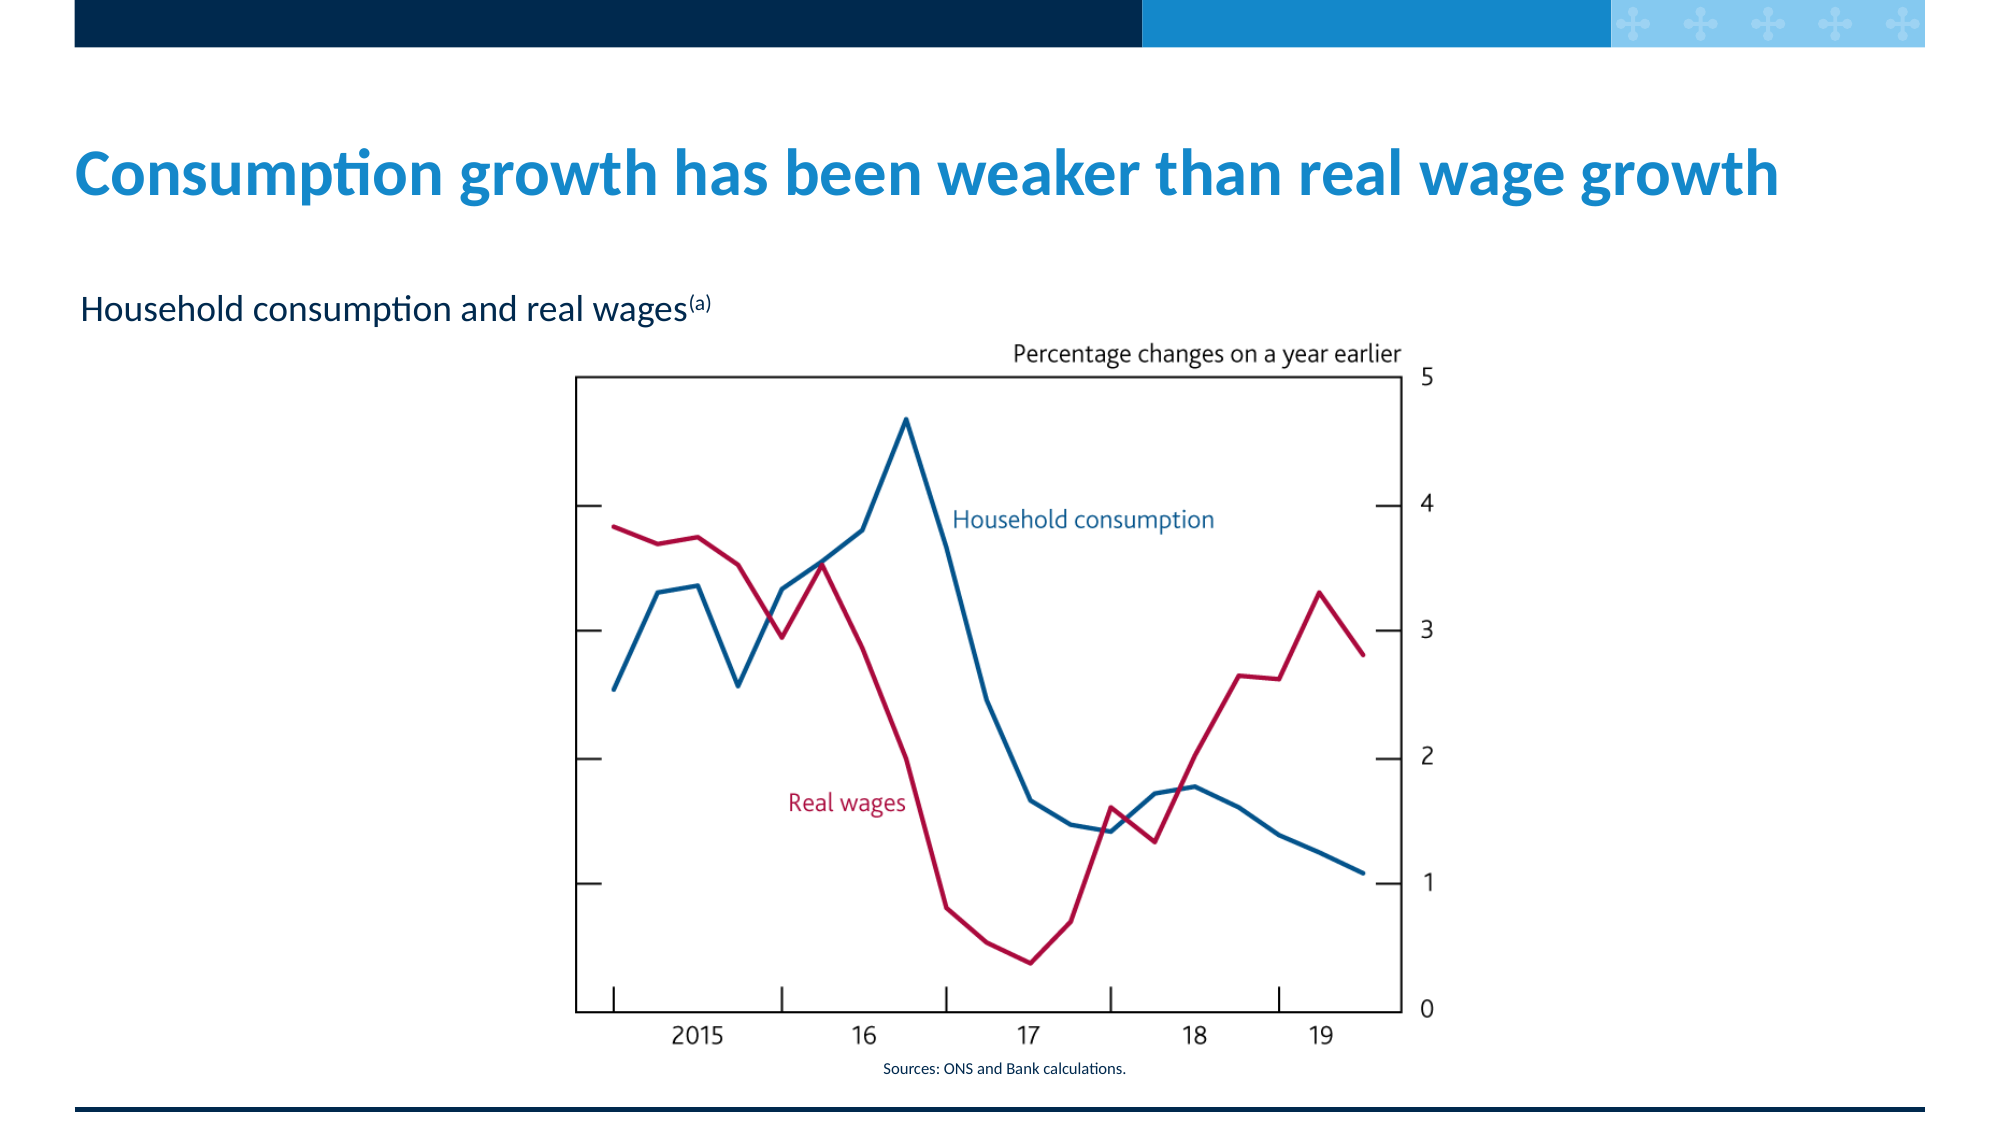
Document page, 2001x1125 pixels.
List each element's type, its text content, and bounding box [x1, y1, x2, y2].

text_box Sources: ONS and Bank calculations. [444, 1050, 1566, 1085]
title Consumption growth has been weaker than real wage growth [75, 93, 1925, 244]
text_box Household consumption and real wages(a) [65, 276, 1421, 337]
picture [574, 339, 1435, 1051]
